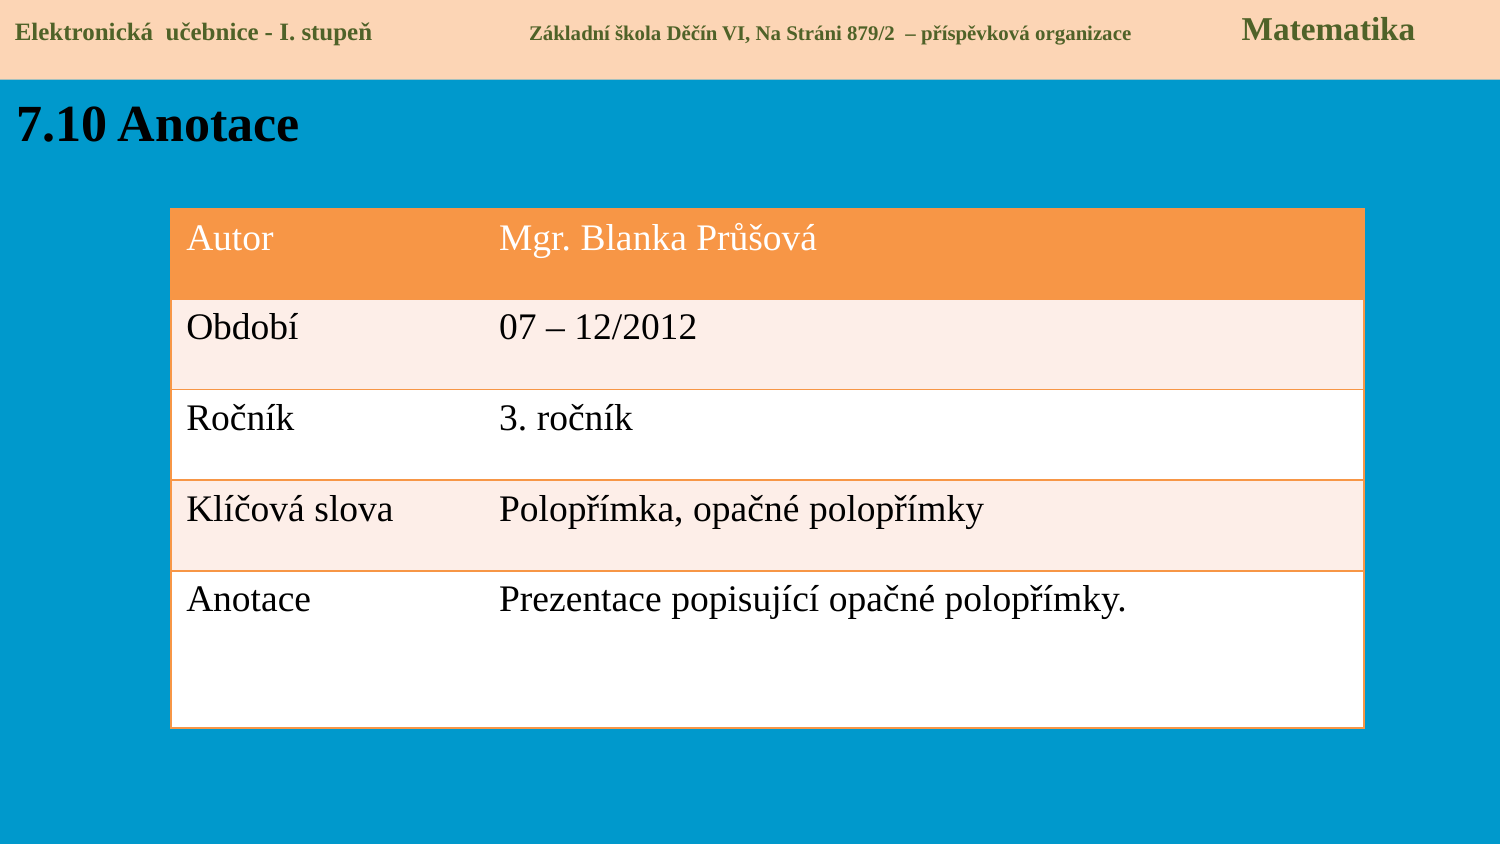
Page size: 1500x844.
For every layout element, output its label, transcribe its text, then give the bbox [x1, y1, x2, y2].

table_cell Anotace [172, 572, 484, 727]
text_box 7.10 Anotace [1, 81, 315, 159]
table_cell 07 – 12/2012 [484, 300, 1363, 389]
table_header Mgr. Blanka Průšová [484, 210, 1363, 298]
table_cell Ročník [172, 390, 484, 479]
text_box Elektronická učebnice - I. stupeň Základní škola Děčín VI, Na Stráni 879/2 – příspěvková organizace Matematika [0, 0, 1500, 80]
table_cell Polopřímka, opačné polopřímky [484, 481, 1363, 570]
table_header Autor [172, 210, 484, 298]
table_cell Prezentace popisující opačné polopřímky. [484, 572, 1363, 727]
table_cell Období [172, 300, 484, 389]
table_cell Klíčová slova [172, 481, 484, 570]
table_cell 3. ročník [484, 390, 1363, 479]
